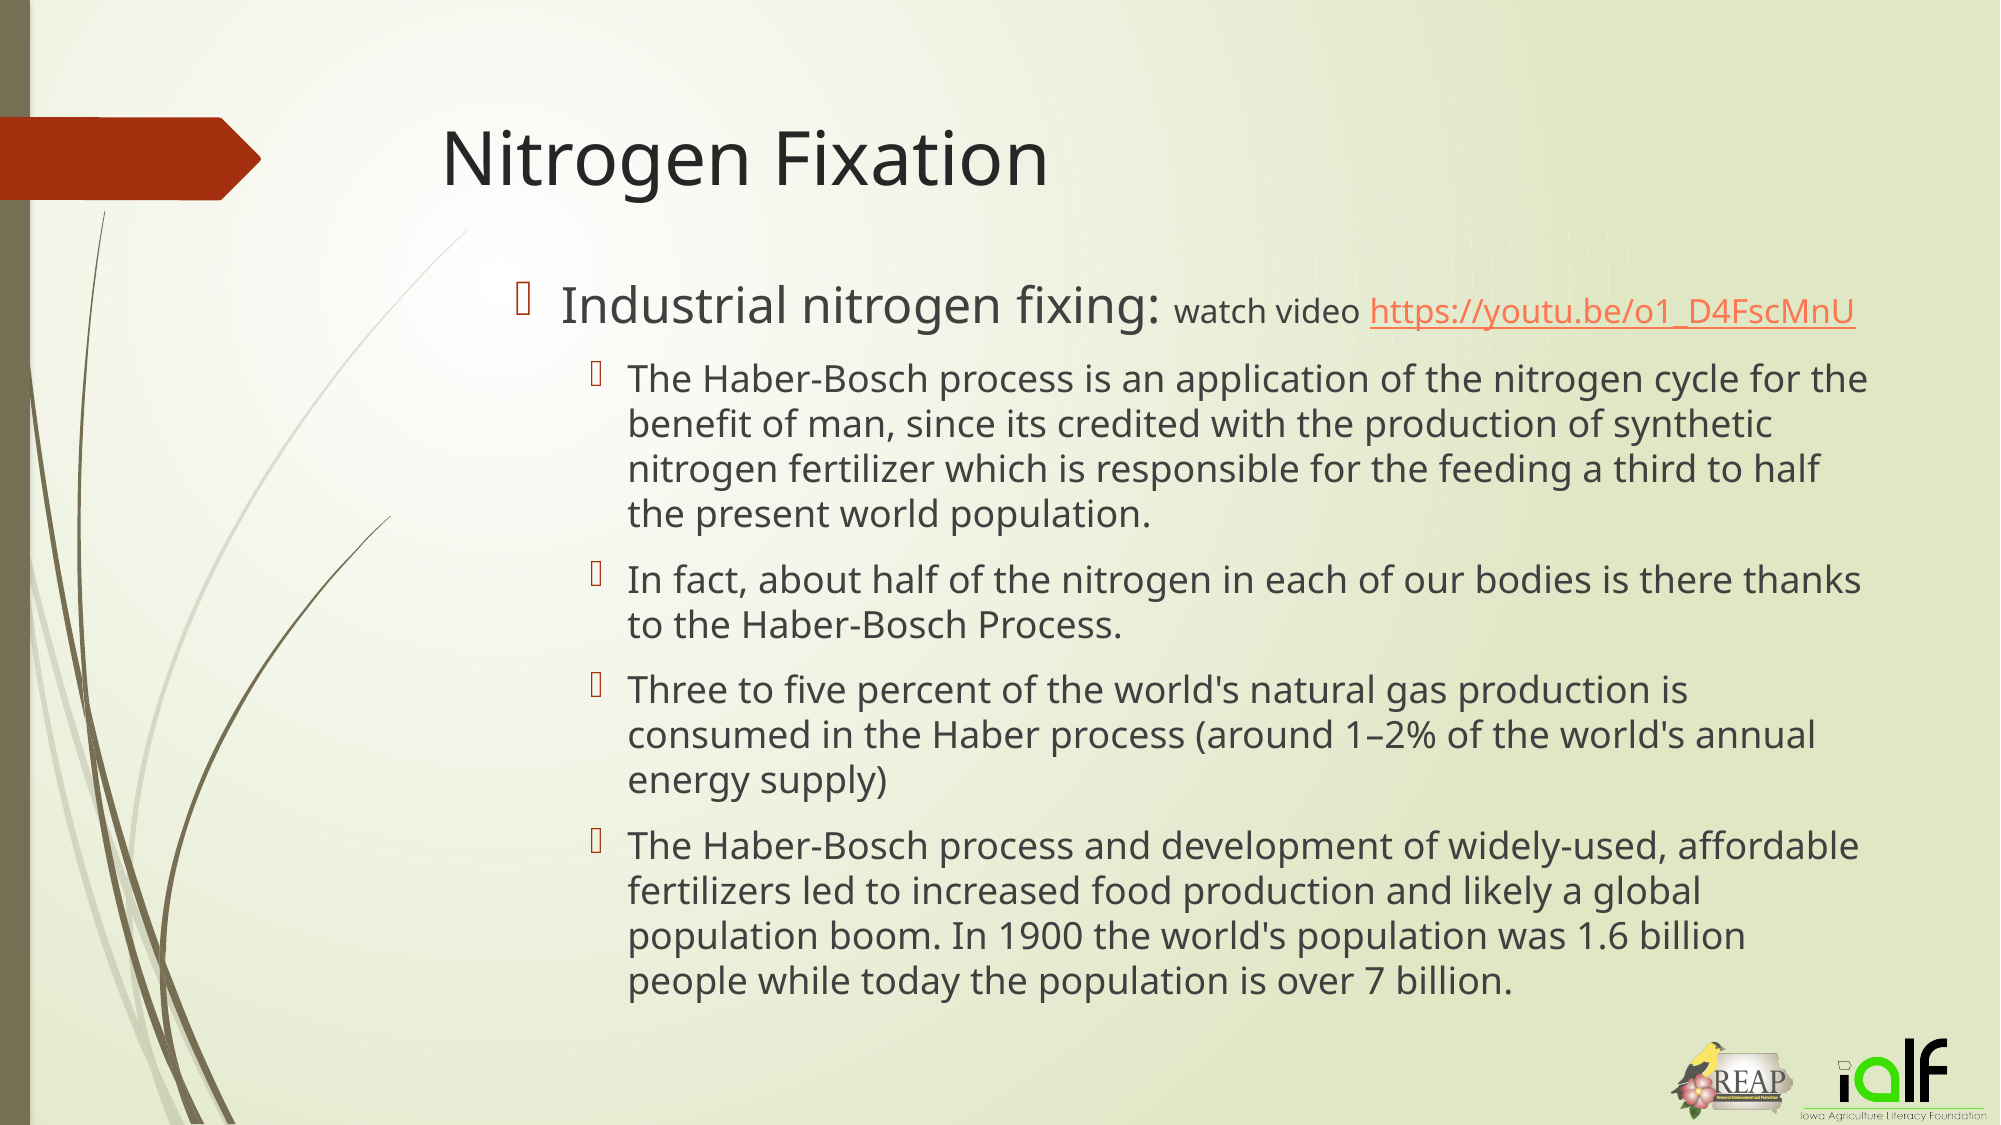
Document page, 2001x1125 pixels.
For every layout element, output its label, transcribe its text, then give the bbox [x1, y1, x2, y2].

title Nitrogen Fixation [425, 102, 1888, 266]
picture [1663, 1016, 1987, 1125]
list Industrial nitrogen fixing: watch video https://youtu.be/o1_D4FscMnU The Haber-Bosch process is an application of the nitrogen cycle for the benefit of man, since its credited with the production of synthetic nitrogen fertilizer which is responsible for the feeding a third to half the present world population. In fact, about half of the nitrogen in each of our bodies is there thanks to the Haber-Bosch Process. Three to five percent of the world's natural gas production is consumed in the Haber process (around 1–2% of the world's annual energy supply) The Haber-Bosch process and development of widely-used, affordable fertilizers led to increased food production and likely a global population boom. In 1900 the world's population was 1.6 billion people while today the population is over 7 billion. [424, 266, 1888, 1075]
